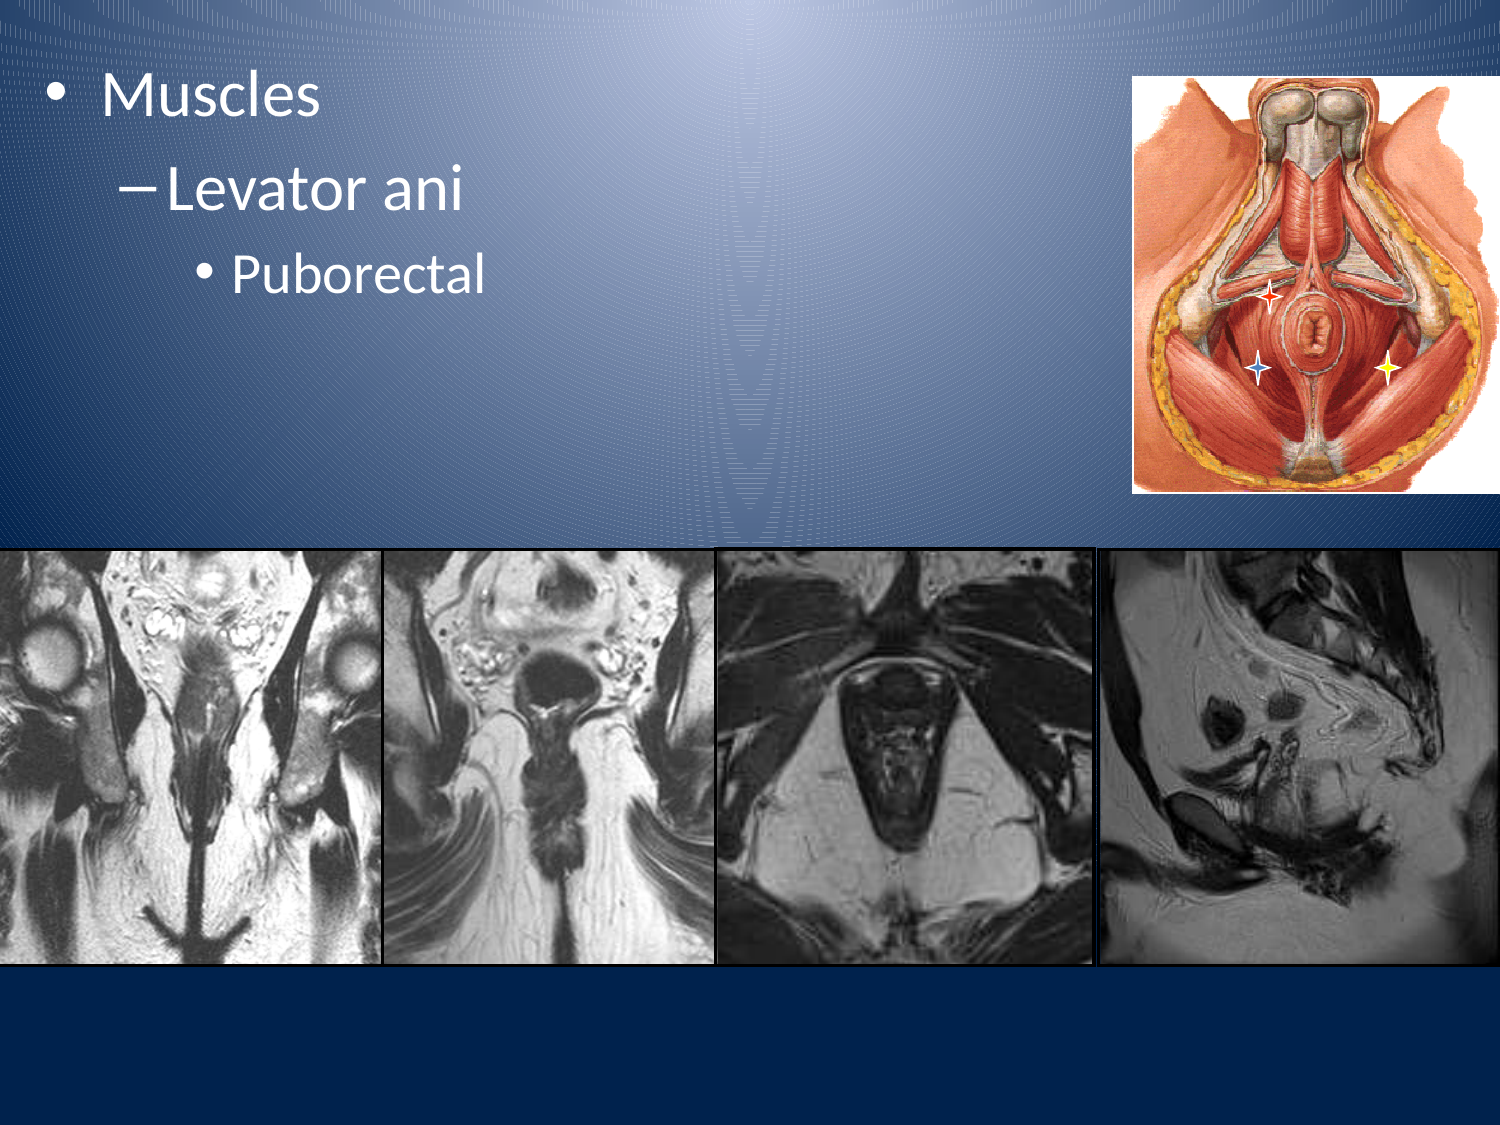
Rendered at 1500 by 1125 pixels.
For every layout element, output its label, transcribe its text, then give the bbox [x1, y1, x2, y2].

picture [1133, 77, 1500, 492]
list Muscles Levator ani Puborectal [29, 42, 1380, 504]
picture [1099, 550, 1500, 965]
picture [0, 550, 1093, 965]
